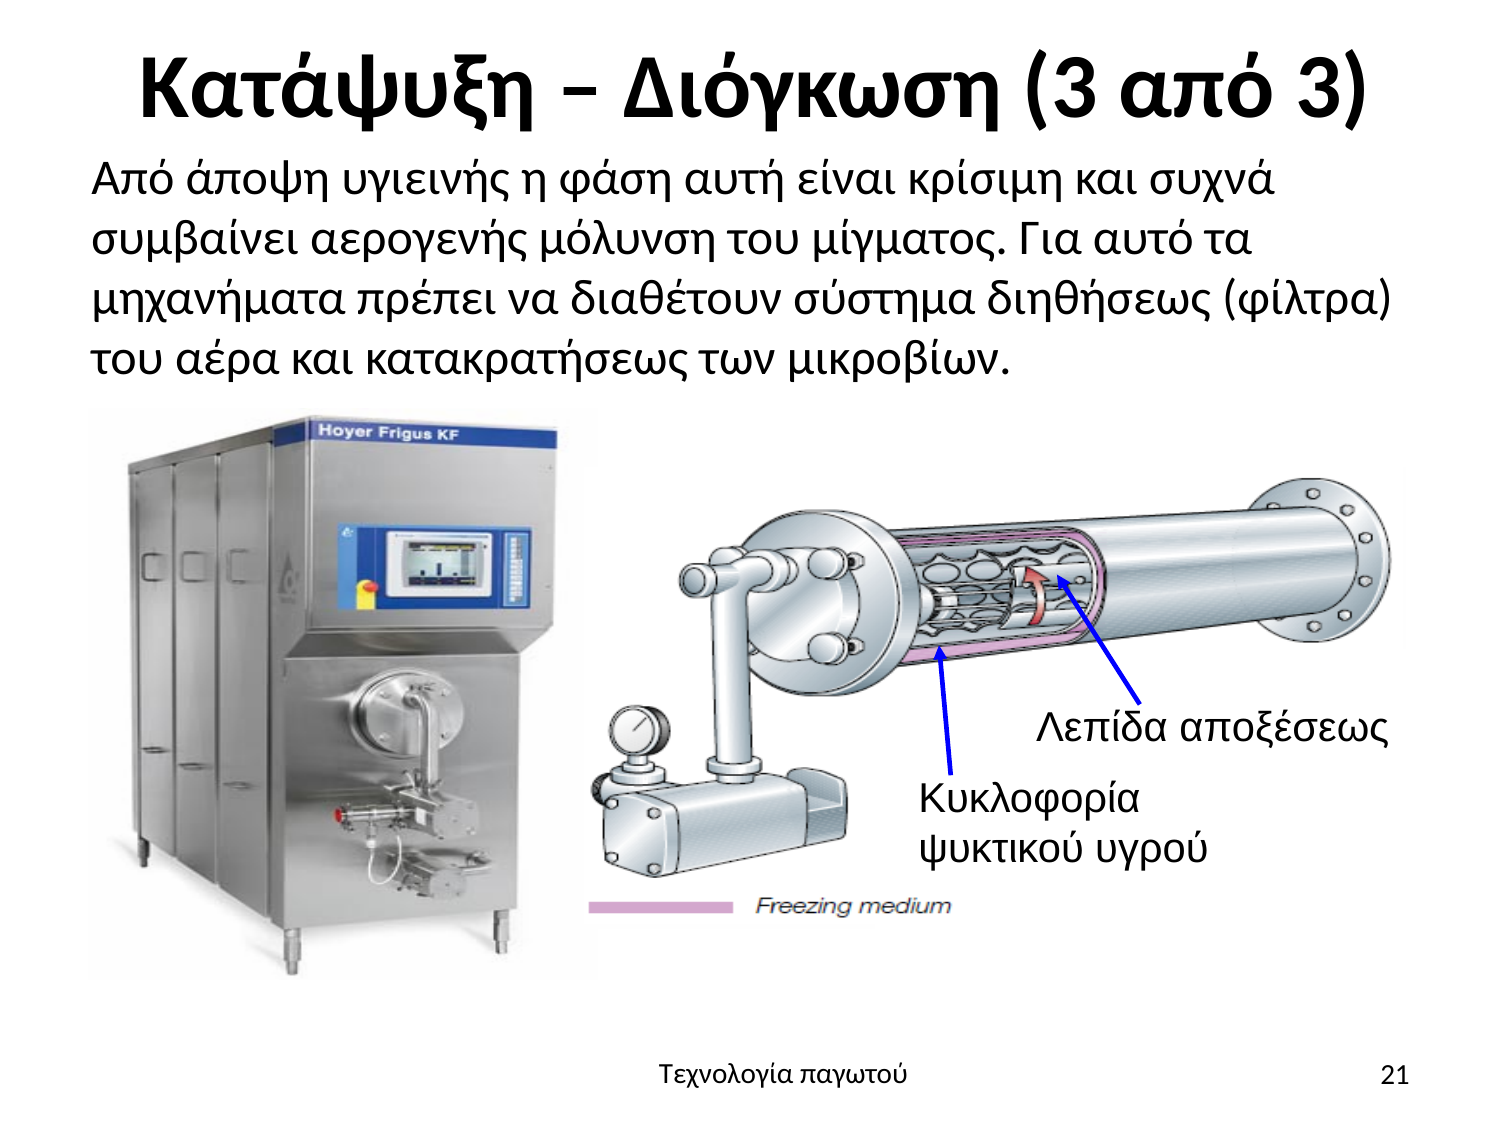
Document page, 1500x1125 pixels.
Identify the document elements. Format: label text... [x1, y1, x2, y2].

title Κατάψυξη – Διόγκωση (3 από 3) [64, 7, 1447, 173]
text_box Από άποψη υγιεινής η φάση αυτή είναι κρίσιμη και συχνά συμβαίνει αερογενής μόλυνση του μίγματος. Για αυτό τα μηχανήματα πρέπει να διαθέτουν σύστημα διηθήσεως (φίλτρα) του αέρα και κατακρατήσεως των μικροβίων. [76, 137, 1424, 392]
slide_number 21 [1074, 1042, 1425, 1103]
picture [88, 408, 598, 994]
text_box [584, 467, 1406, 929]
text_box Τεχνολογία παγωτού [521, 1046, 1046, 1125]
